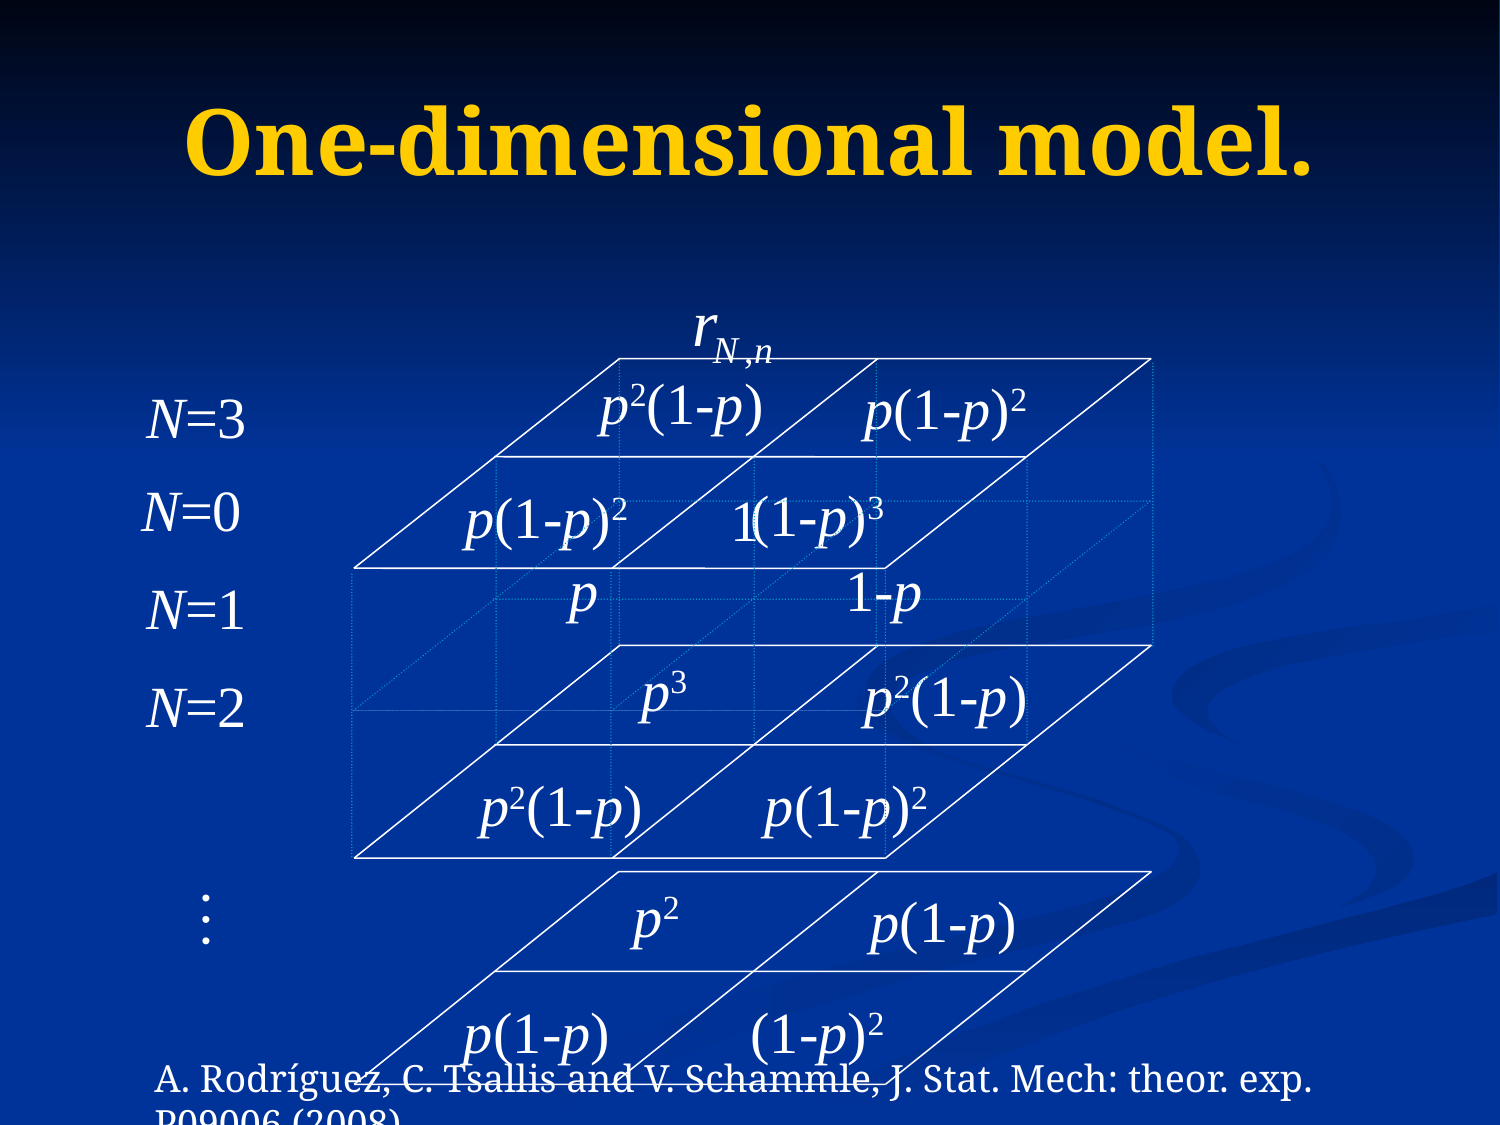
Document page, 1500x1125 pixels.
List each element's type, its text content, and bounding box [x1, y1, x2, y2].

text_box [185, 873, 219, 950]
title One-dimensional model. [74, 44, 1426, 233]
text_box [351, 358, 1154, 857]
text_box N=0 N=1 N=2 [116, 485, 262, 745]
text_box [353, 871, 1152, 1085]
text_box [681, 281, 787, 386]
text_box N=3 [131, 373, 262, 458]
text_box A. Rodríguez, C. Tsallis and V. Schammle, J. Stat. Mech: theor. exp. P09006 (2008) [139, 1047, 1387, 1125]
